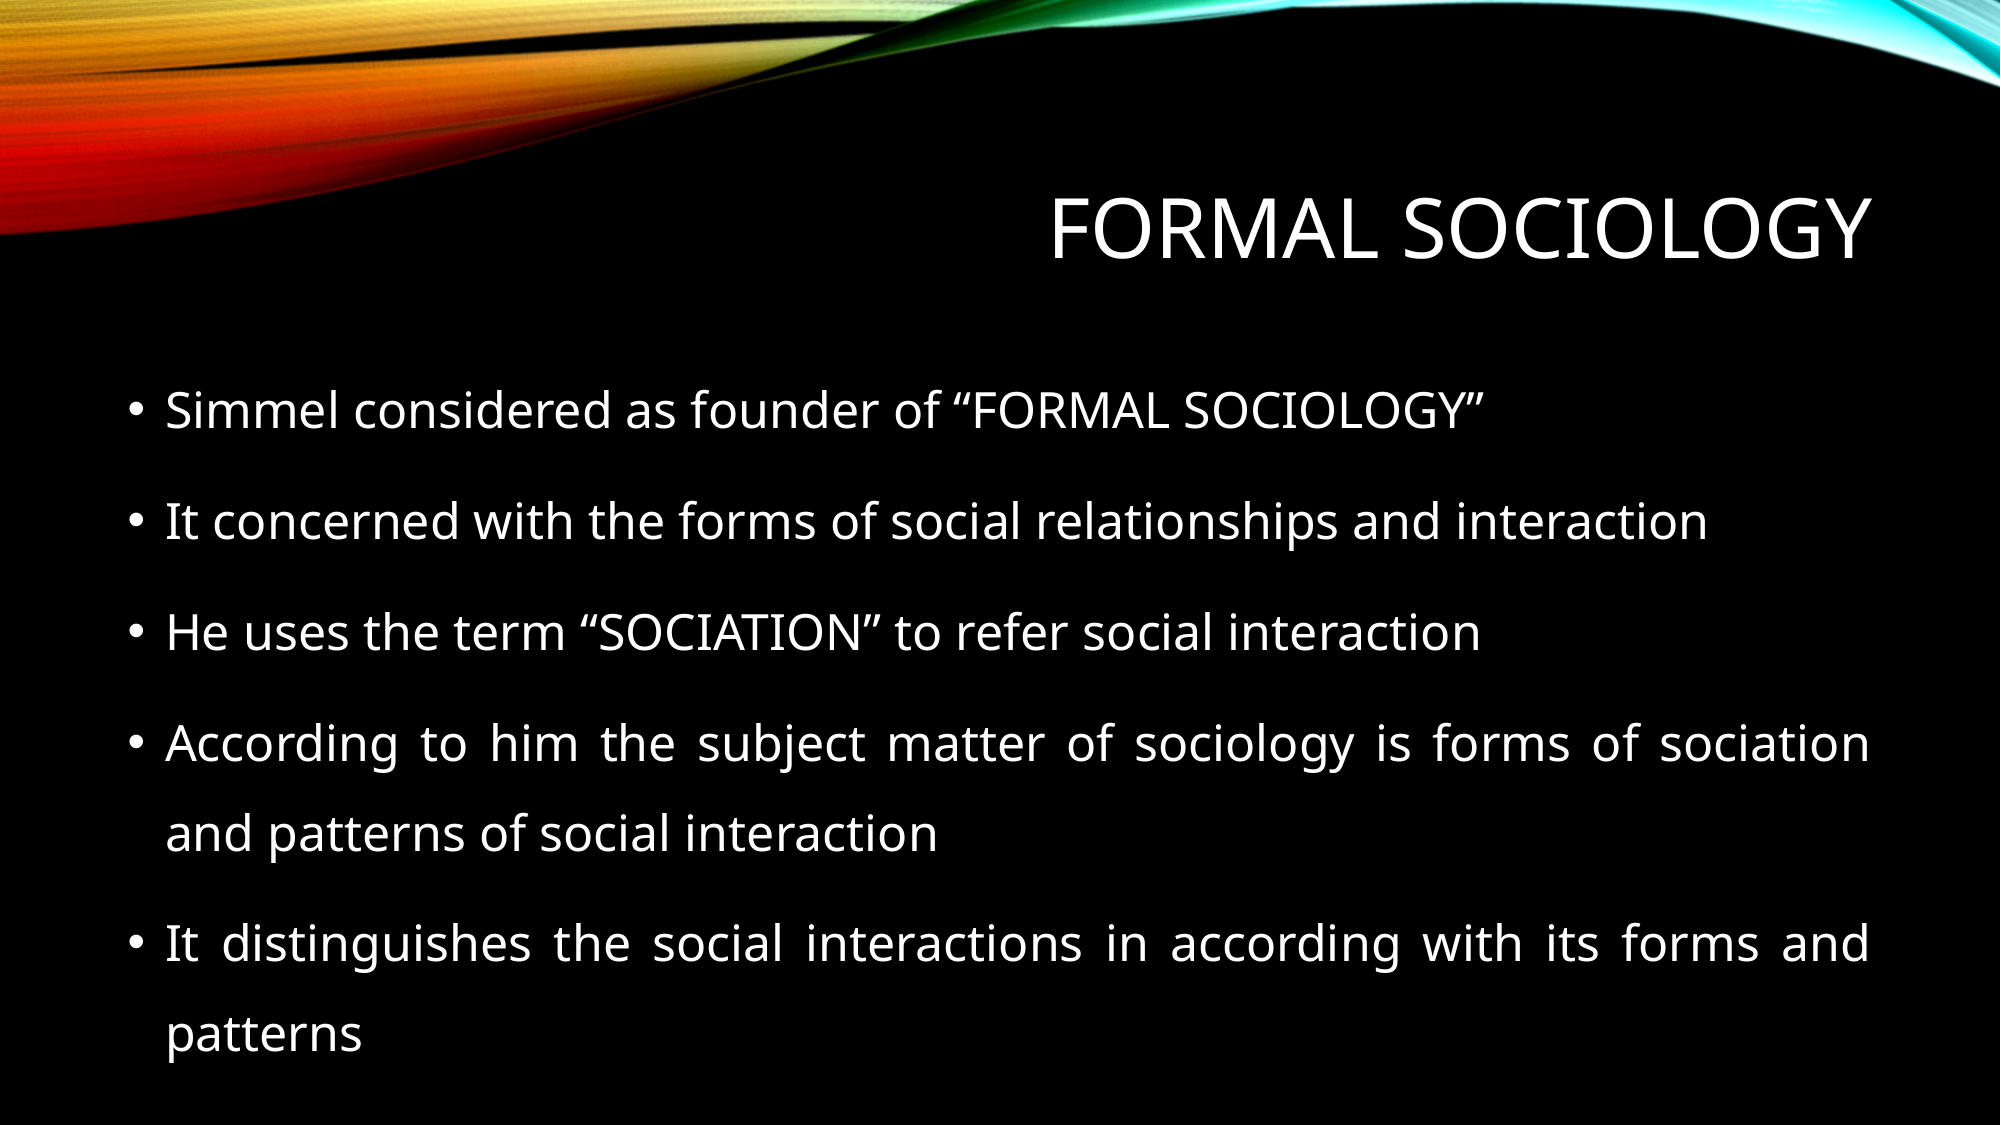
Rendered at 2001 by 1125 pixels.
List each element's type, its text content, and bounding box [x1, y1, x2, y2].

title Formal sociology [474, 125, 1888, 338]
picture [0, 0, 2000, 237]
list Simmel considered as founder of “FORMAL SOCIOLOGY” It concerned with the forms of social relationships and interaction He uses the term “SOCIATION” to refer social interaction According to him the subject matter of sociology is forms of sociation and patterns of social interaction It distinguishes the social interactions in according with its forms and patterns [112, 340, 1888, 1001]
